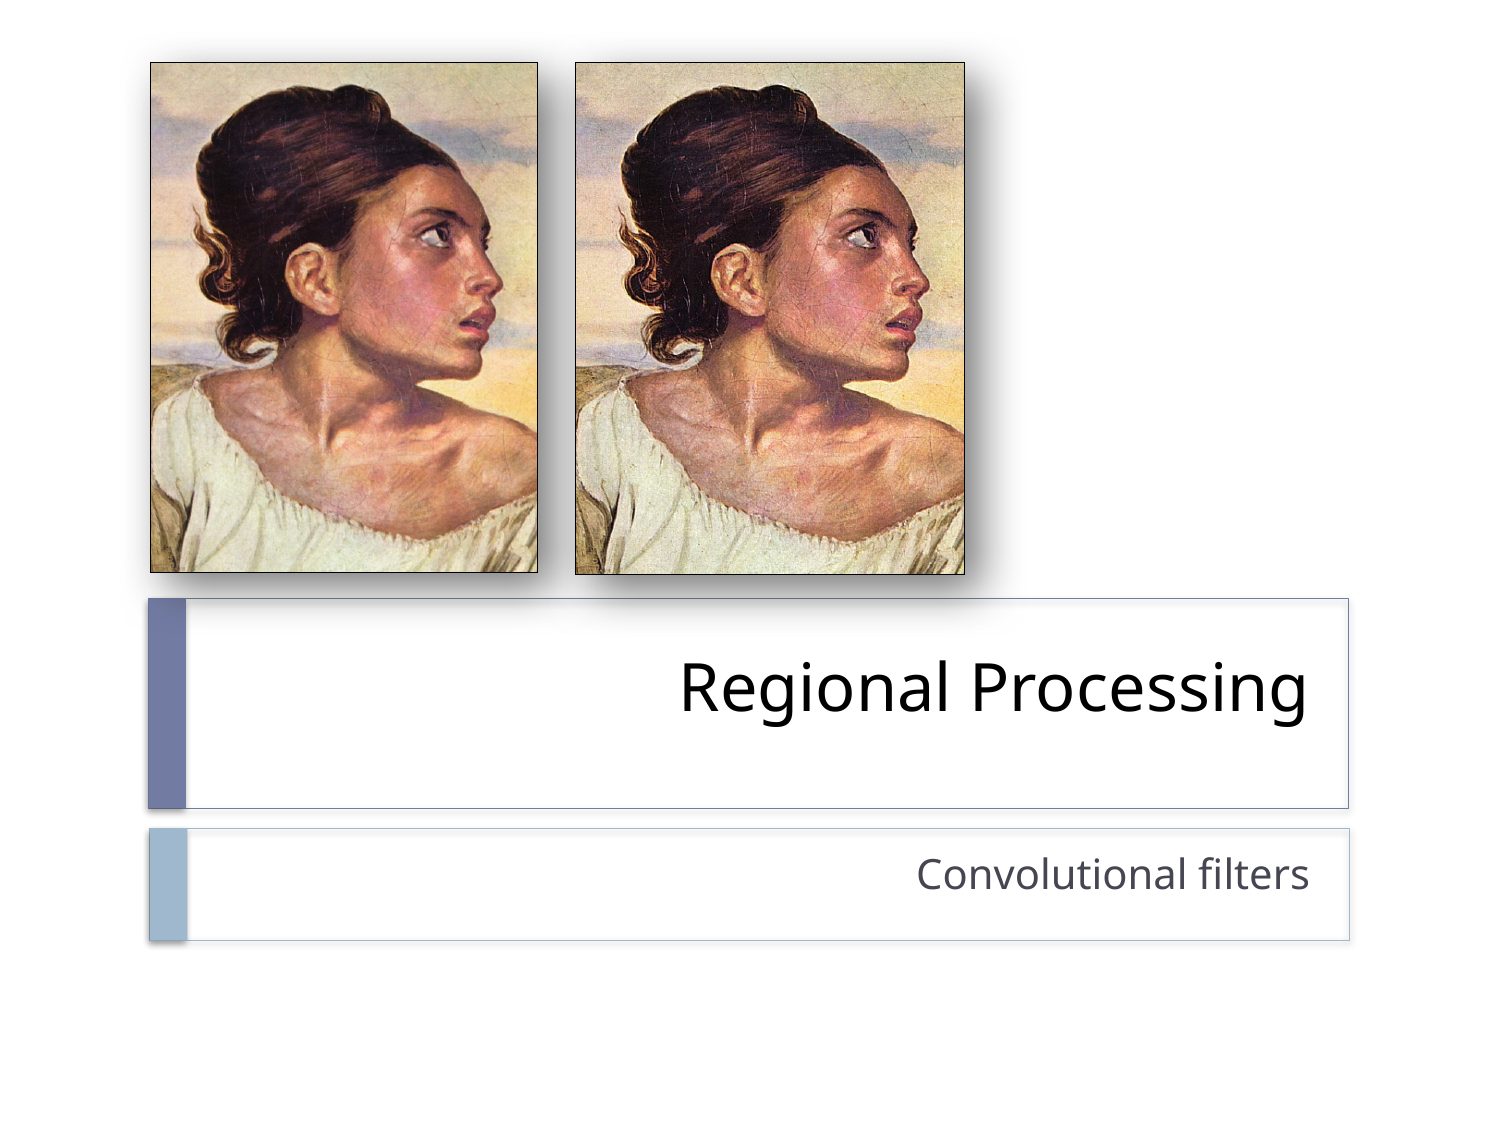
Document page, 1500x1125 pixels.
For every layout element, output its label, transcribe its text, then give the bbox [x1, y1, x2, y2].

title Regional Processing [200, 637, 1325, 800]
picture [574, 62, 965, 576]
subtitle Convolutional filters [200, 840, 1325, 929]
picture [149, 62, 538, 573]
